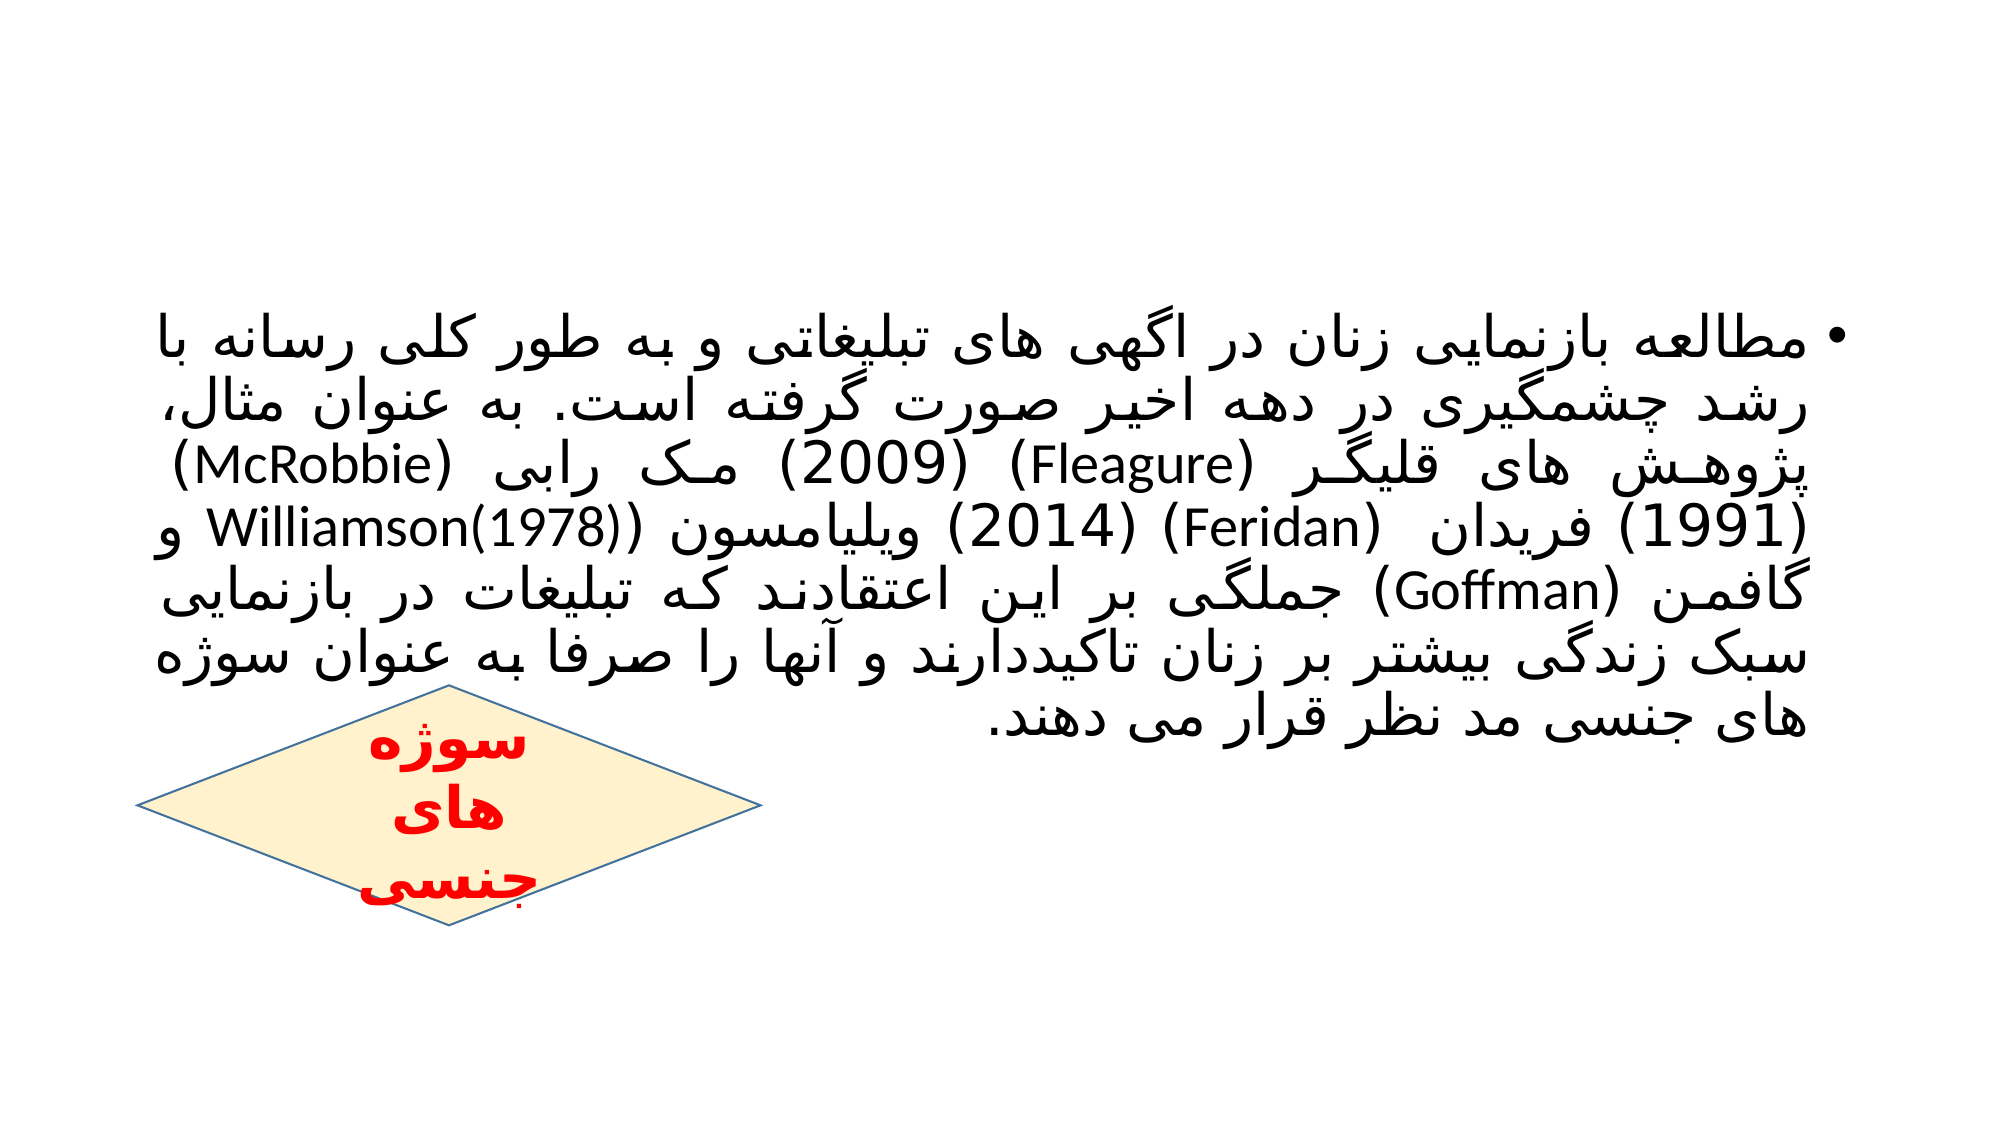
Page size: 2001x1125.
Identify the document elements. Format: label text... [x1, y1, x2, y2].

text_box سوژه های جنسی [134, 684, 764, 927]
list مطالعه بازنمایی زنان در اگهی های تبلیغاتی و به طور کلی رسانه با رشد چشمگیری در دهه اخیر صورت گرفته است. به عنوان مثال، پژوهش های قلیگر (Fleagure) (2009) مک رابی (McRobbie) (1991) فریدان (Feridan) (2014) ویلیامسون (Williamson(1978) و گافمن (Goffman) جملگی بر این اعتقادند که تبلیغات در بازنمایی سبک زندگی بیشتر بر زنان تاکیددارند و آنها را صرفا به عنوان سوژه های جنسی مد نظر قرار می دهند. [137, 299, 1863, 1014]
